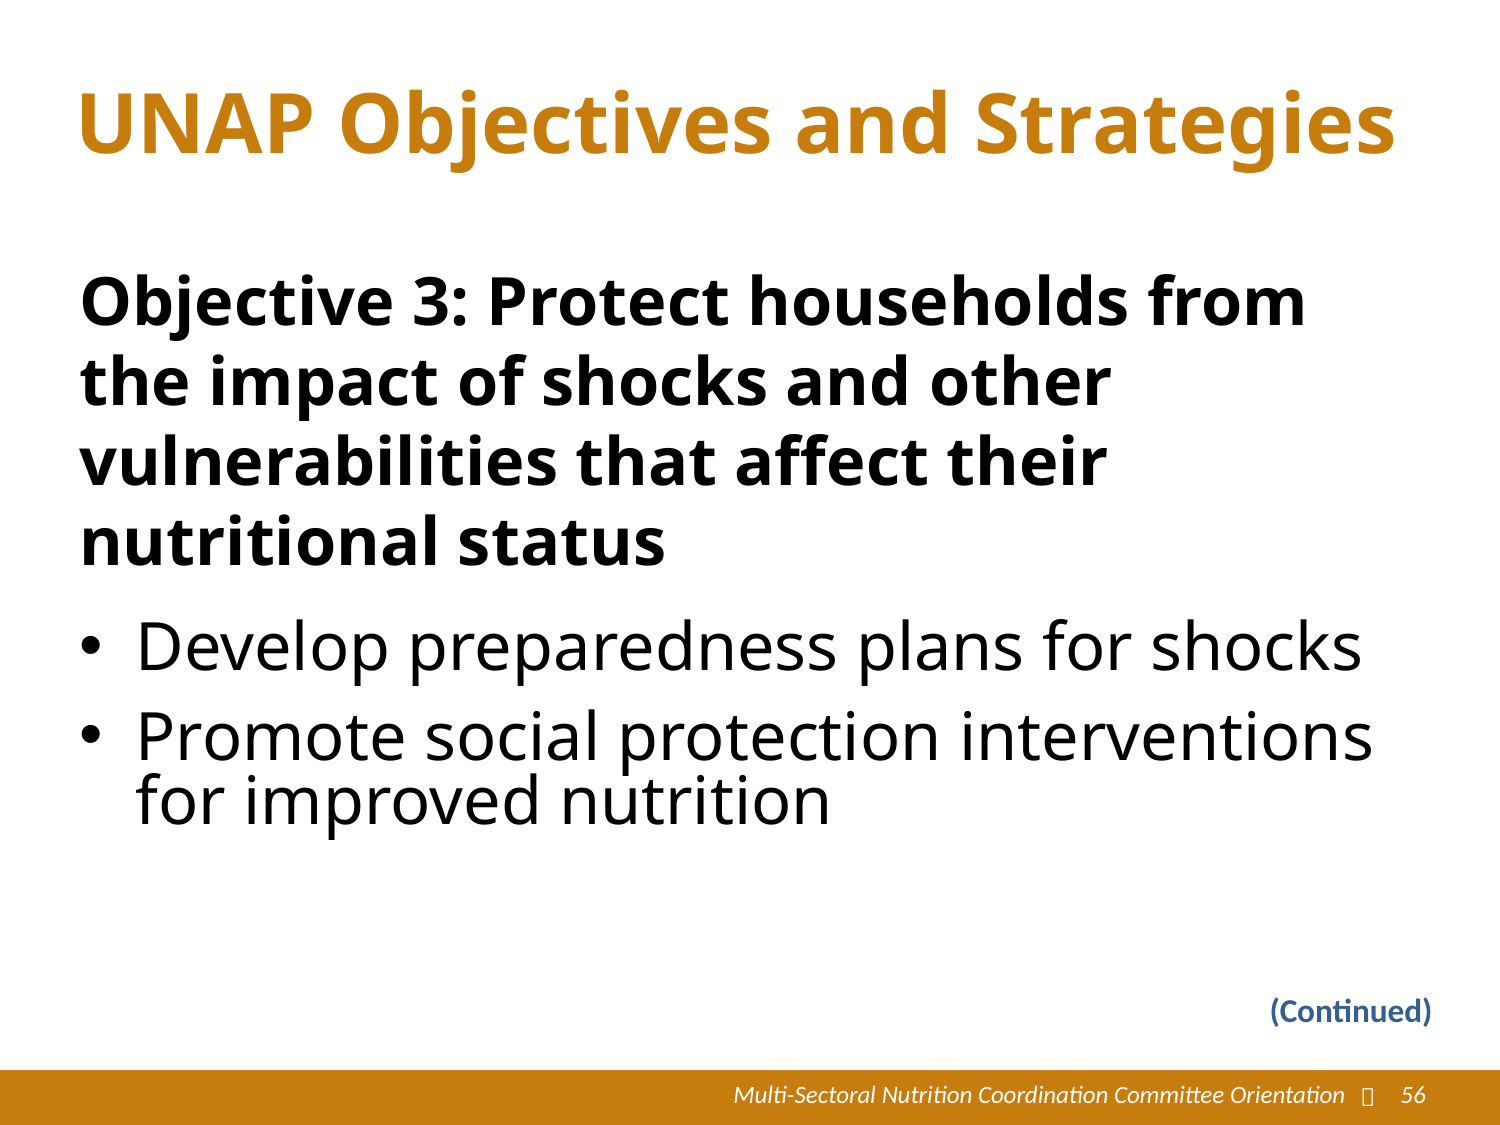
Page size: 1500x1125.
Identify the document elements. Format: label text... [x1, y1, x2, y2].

text_box (Continued) [1269, 989, 1471, 1032]
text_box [0, 1070, 1500, 1125]
list Objective 3: Protect households from the impact of shocks and other vulnerabilities that affect their nutritional status Develop preparedness plans for shocks Promote social protection interventions for improved nutrition [79, 258, 1430, 1001]
title UNAP Objectives and Strategies [75, 70, 1425, 190]
